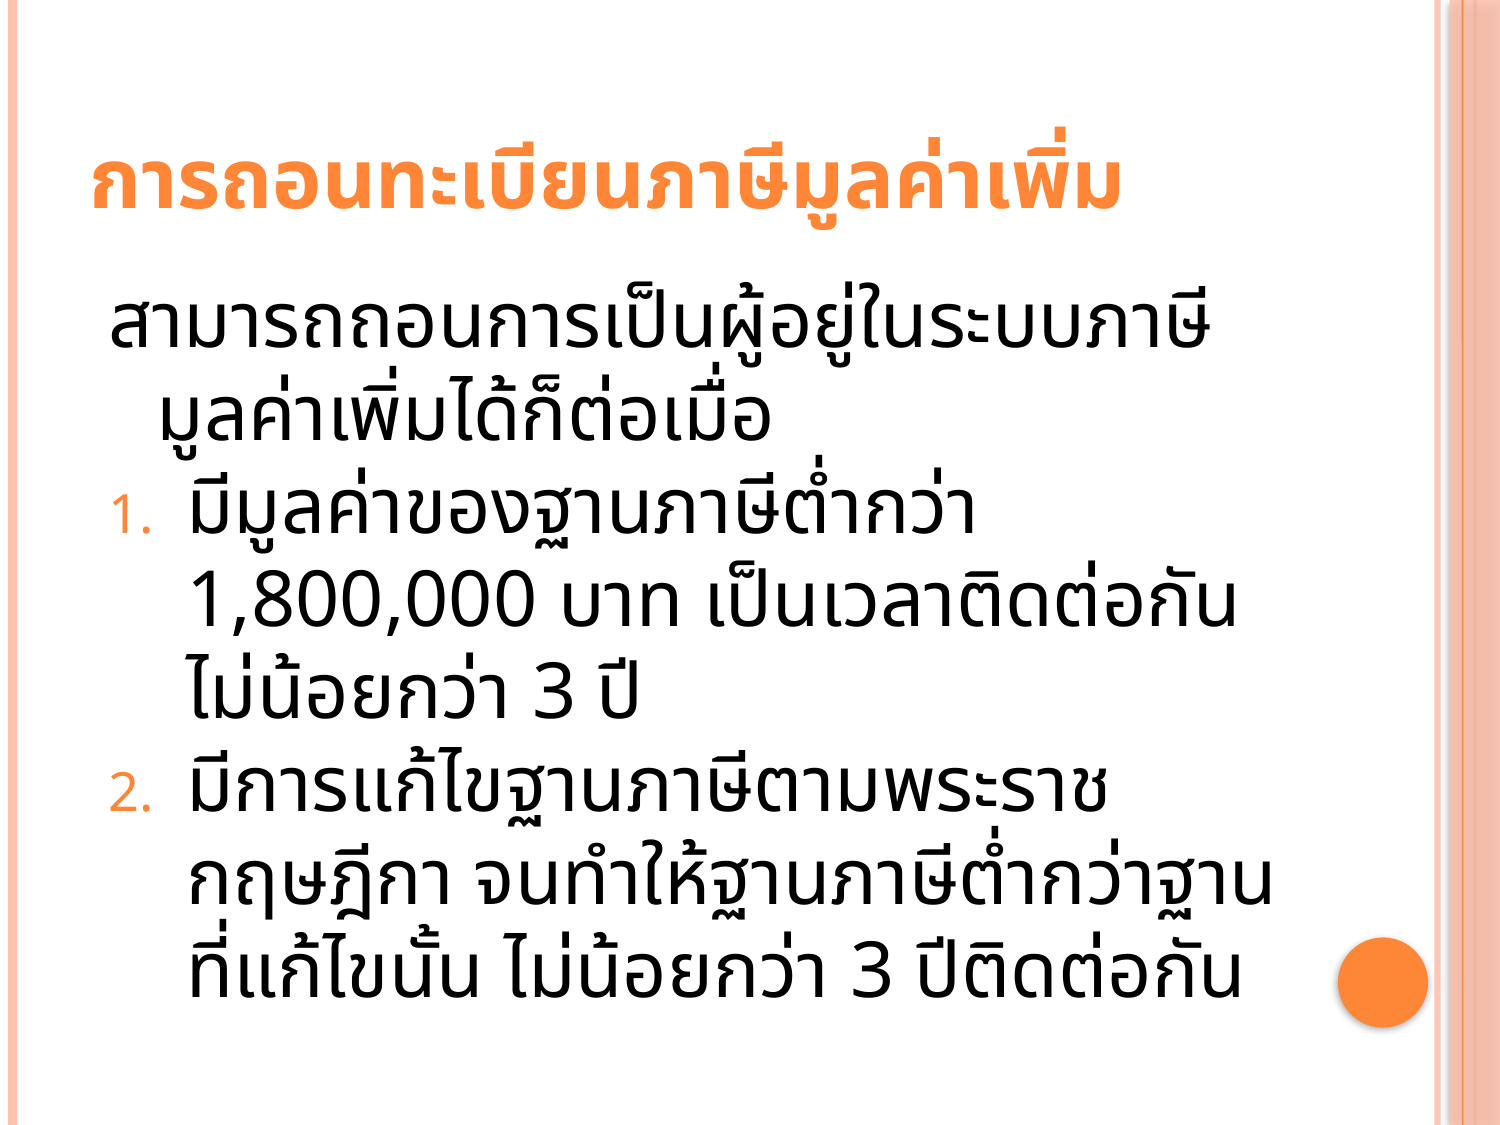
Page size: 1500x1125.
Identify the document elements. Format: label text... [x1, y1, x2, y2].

list สามารถถอนการเป็นผู้อยู่ในระบบภาษีมูลค่าเพิ่มได้ก็ต่อเมื่อ มีมูลค่าของฐานภาษีต่ำกว่า 1,800,000 บาท เป็นเวลาติดต่อกันไม่น้อยกว่า 3 ปี มีการแก้ไขฐานภาษีตามพระราชกฤษฎีกา จนทำให้ฐานภาษีต่ำกว่าฐานที่แก้ไขนั้น ไม่น้อยกว่า 3 ปีติดต่อกัน [75, 262, 1300, 1062]
title การถอนทะเบียนภาษีมูลค่าเพิ่ม [75, 45, 1300, 233]
